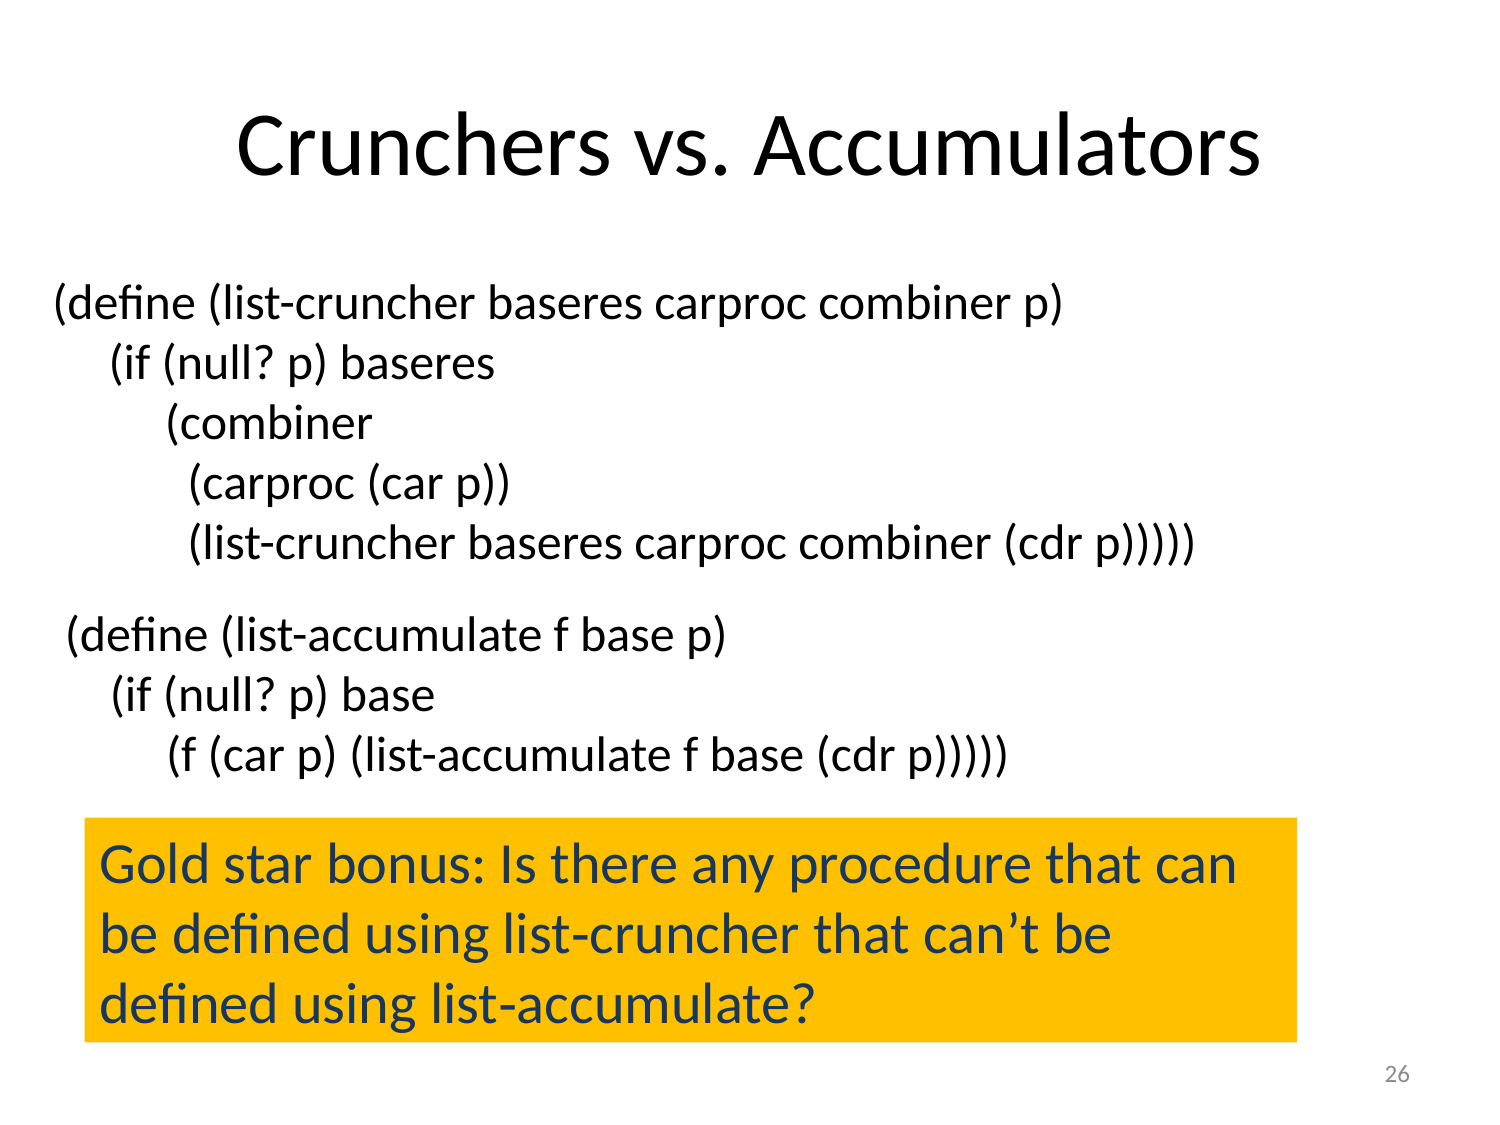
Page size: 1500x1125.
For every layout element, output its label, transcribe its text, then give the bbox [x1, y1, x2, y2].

text_box (define (list-cruncher baseres carproc combiner p) (if (null? p) baseres (combiner (carproc (car p)) (list-cruncher baseres carproc combiner (cdr p))))) [37, 262, 1448, 578]
text_box Gold star bonus: Is there any procedure that can be defined using list‑cruncher that can’t be defined using list‑accumulate? [84, 817, 1298, 1043]
text_box (define (list-accumulate f base p) (if (null? p) base (f (car p) (list-accumulate f base (cdr p))))) [50, 593, 1461, 789]
slide_number 26 [1074, 1042, 1425, 1103]
title Crunchers vs. Accumulators [75, 45, 1425, 233]
